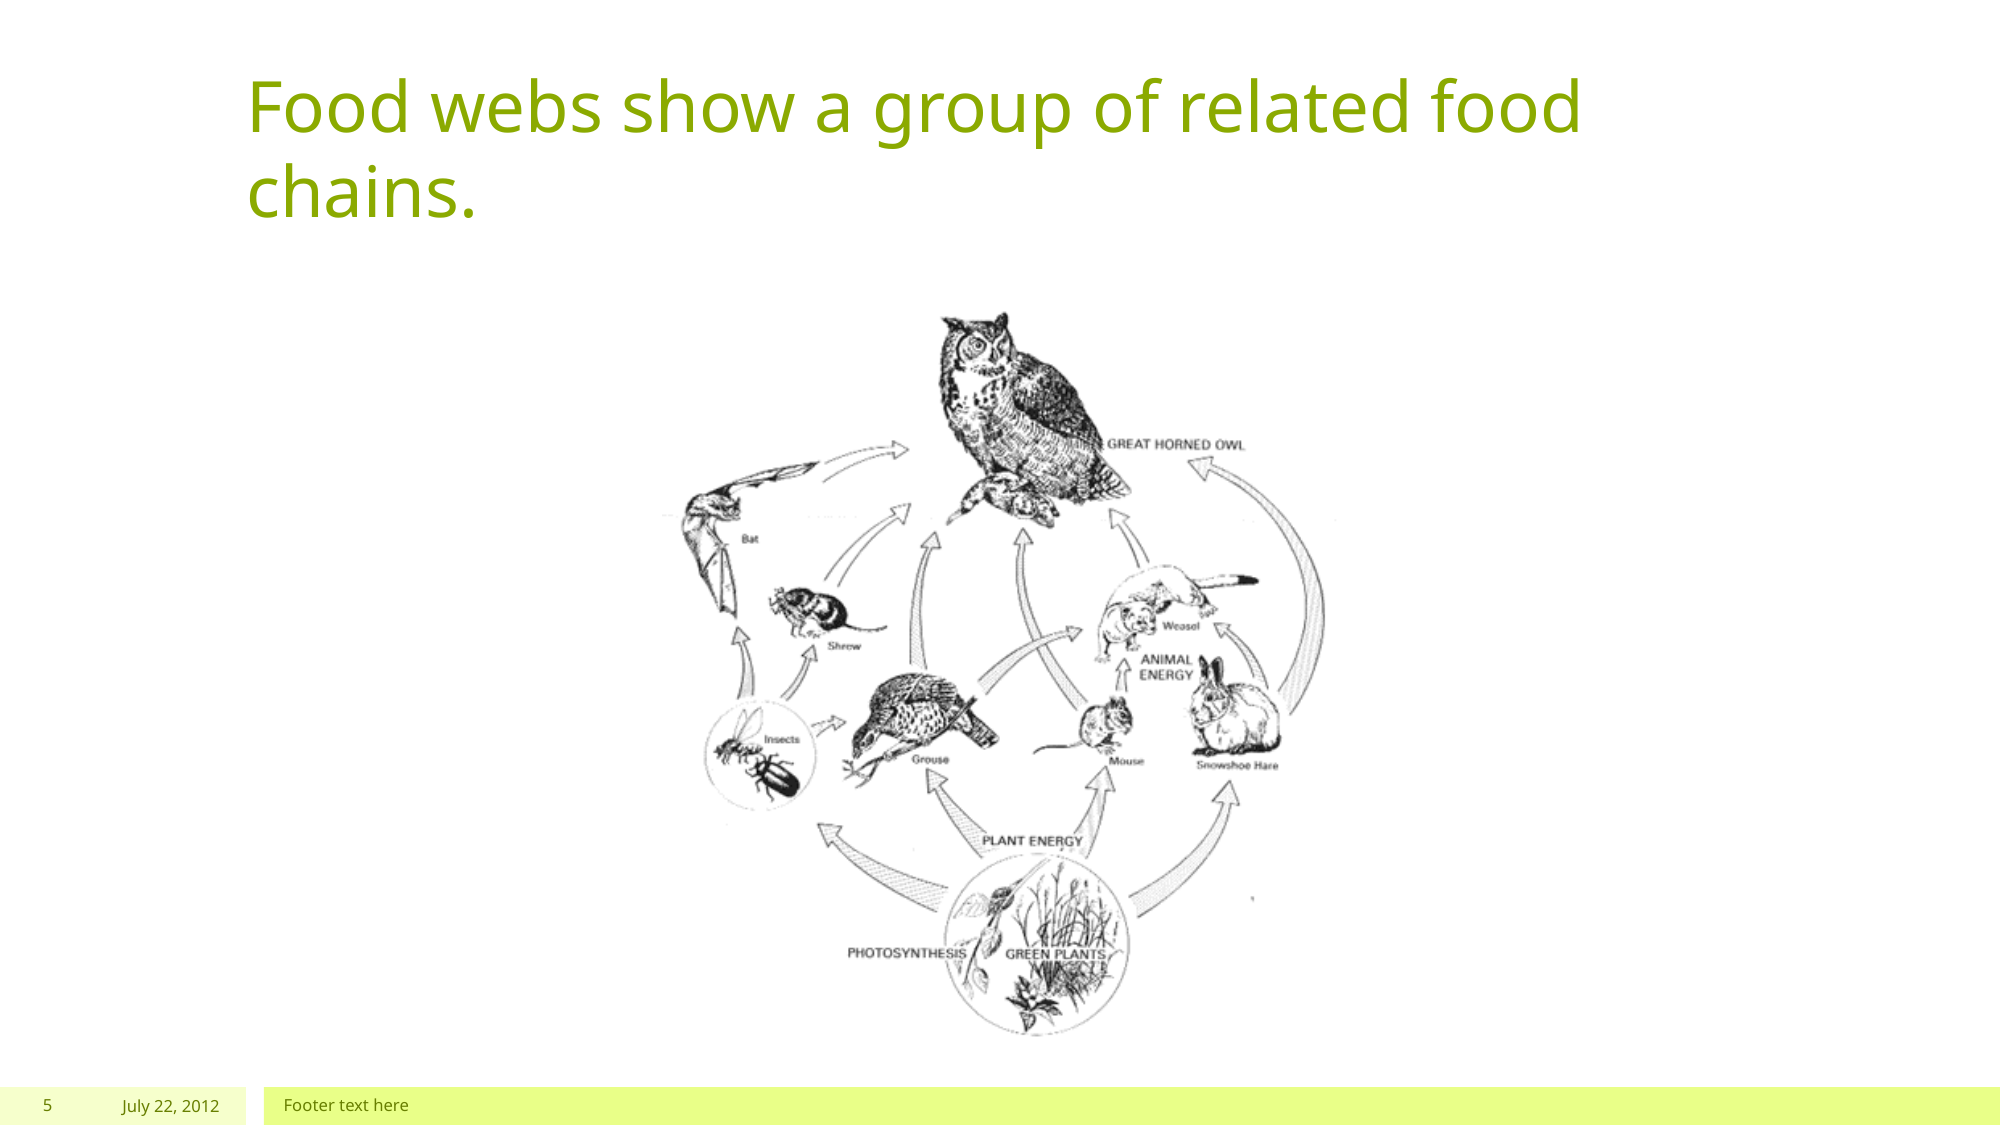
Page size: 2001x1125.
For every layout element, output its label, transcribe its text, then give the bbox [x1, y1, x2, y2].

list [661, 278, 1338, 1049]
footer Footer text here [268, 1087, 1769, 1125]
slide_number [70, 1087, 235, 1125]
slide_number 5 [0, 1087, 68, 1125]
title Food webs show a group of related food chains. [231, 45, 1769, 240]
